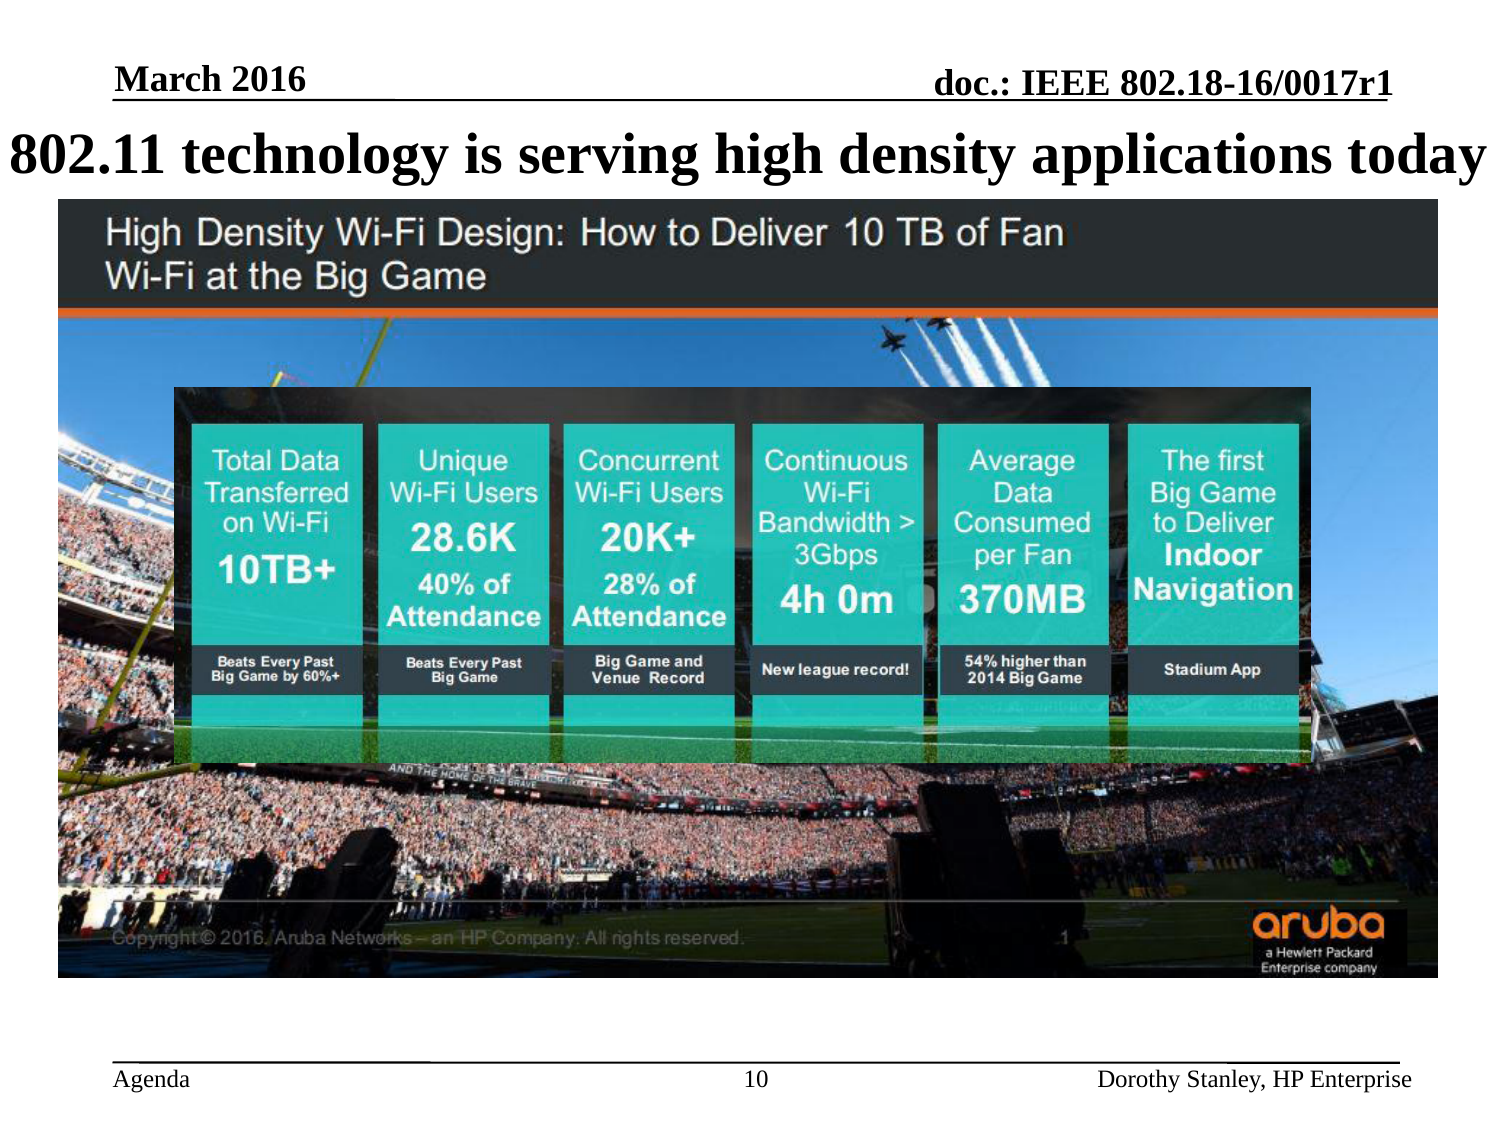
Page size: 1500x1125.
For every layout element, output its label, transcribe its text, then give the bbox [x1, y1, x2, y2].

title 802.11 technology is serving high density applications today [0, 62, 1500, 238]
text_box Dorothy Stanley, HP Enterprise [937, 1062, 1413, 1100]
picture [174, 387, 1311, 763]
slide_number 10 [712, 1061, 800, 1123]
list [57, 199, 1438, 978]
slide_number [114, 54, 423, 100]
